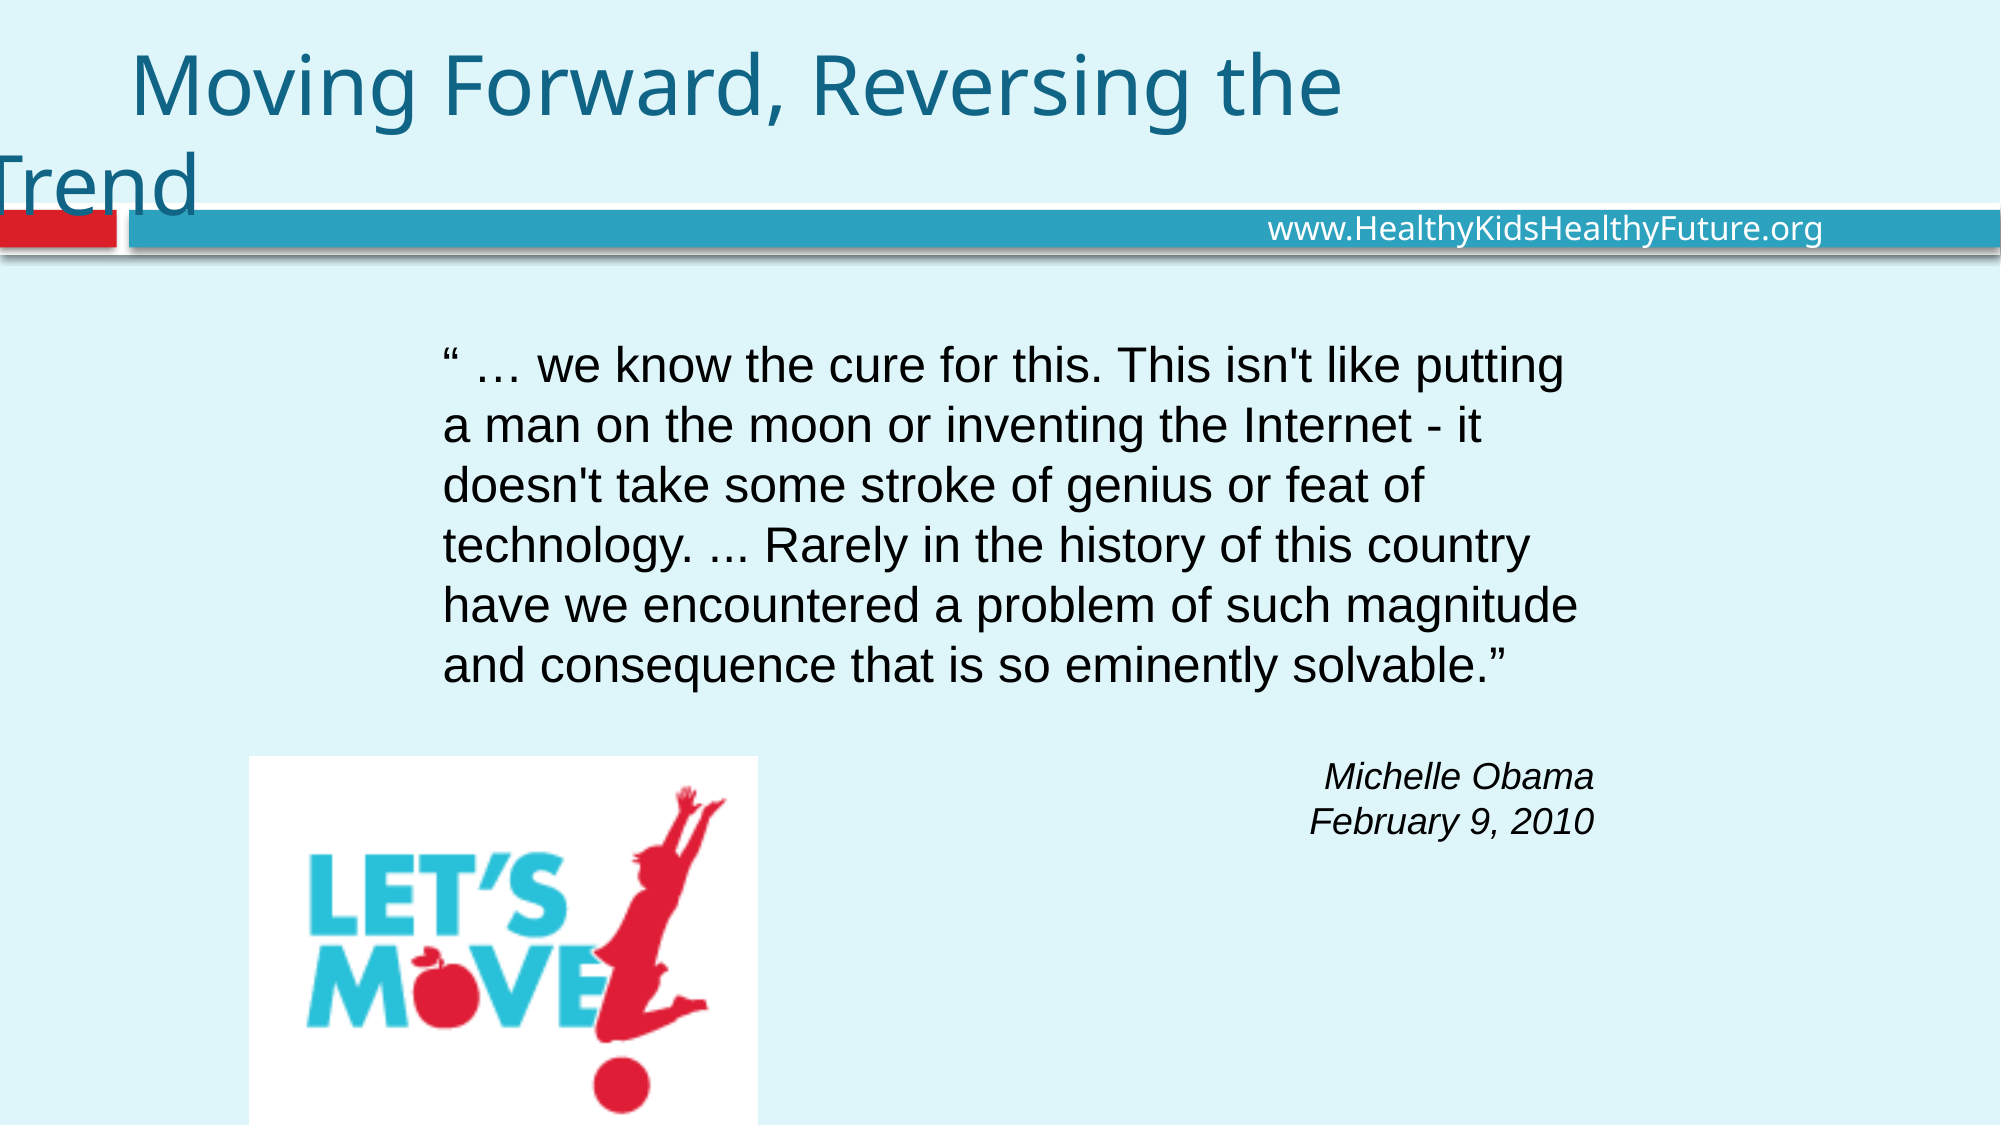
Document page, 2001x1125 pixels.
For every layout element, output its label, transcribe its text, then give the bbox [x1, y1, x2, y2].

picture [249, 756, 759, 1125]
text_box “ … we know the cure for this. This isn't like putting a man on the moon or inventing the Internet - it doesn't take some stroke of genius or feat of technology. ... Rarely in the history of this country have we encountered a problem of such magnitude and consequence that is so eminently solvable.” Michelle Obama February 9, 2010 [427, 324, 1610, 850]
title Moving Forward, Reversing the Trend [0, 37, 1439, 226]
